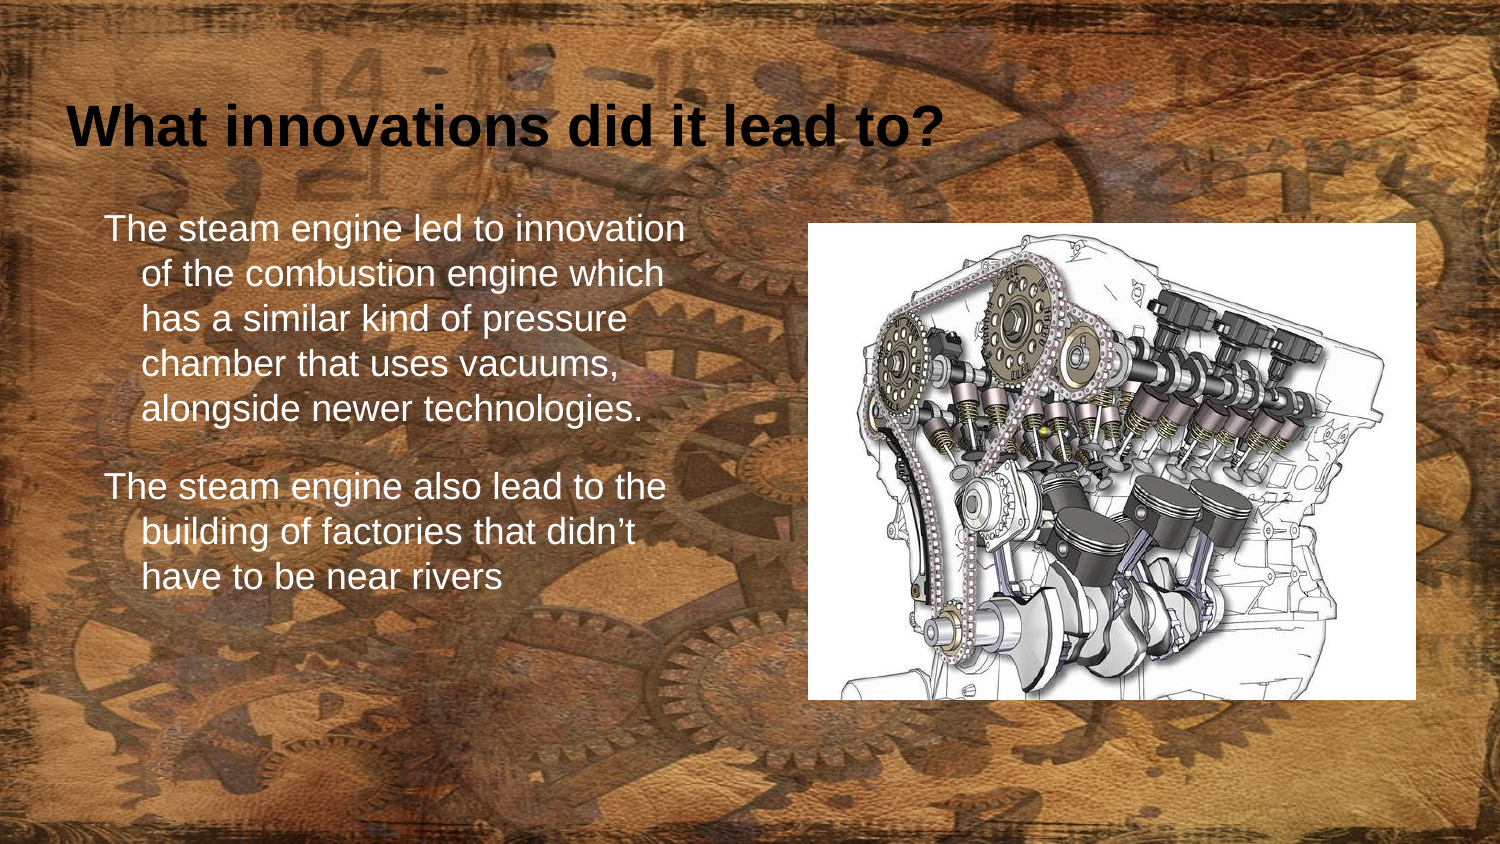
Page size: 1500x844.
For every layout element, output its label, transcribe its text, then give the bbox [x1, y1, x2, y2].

list The steam engine led to innovation of the combustion engine which has a similar kind of pressure chamber that uses vacuums, alongside newer technologies. The steam engine also lead to the building of factories that didn’t have to be near rivers [51, 189, 741, 750]
picture [0, 0, 1500, 844]
title What innovations did it lead to? [51, 72, 1449, 167]
